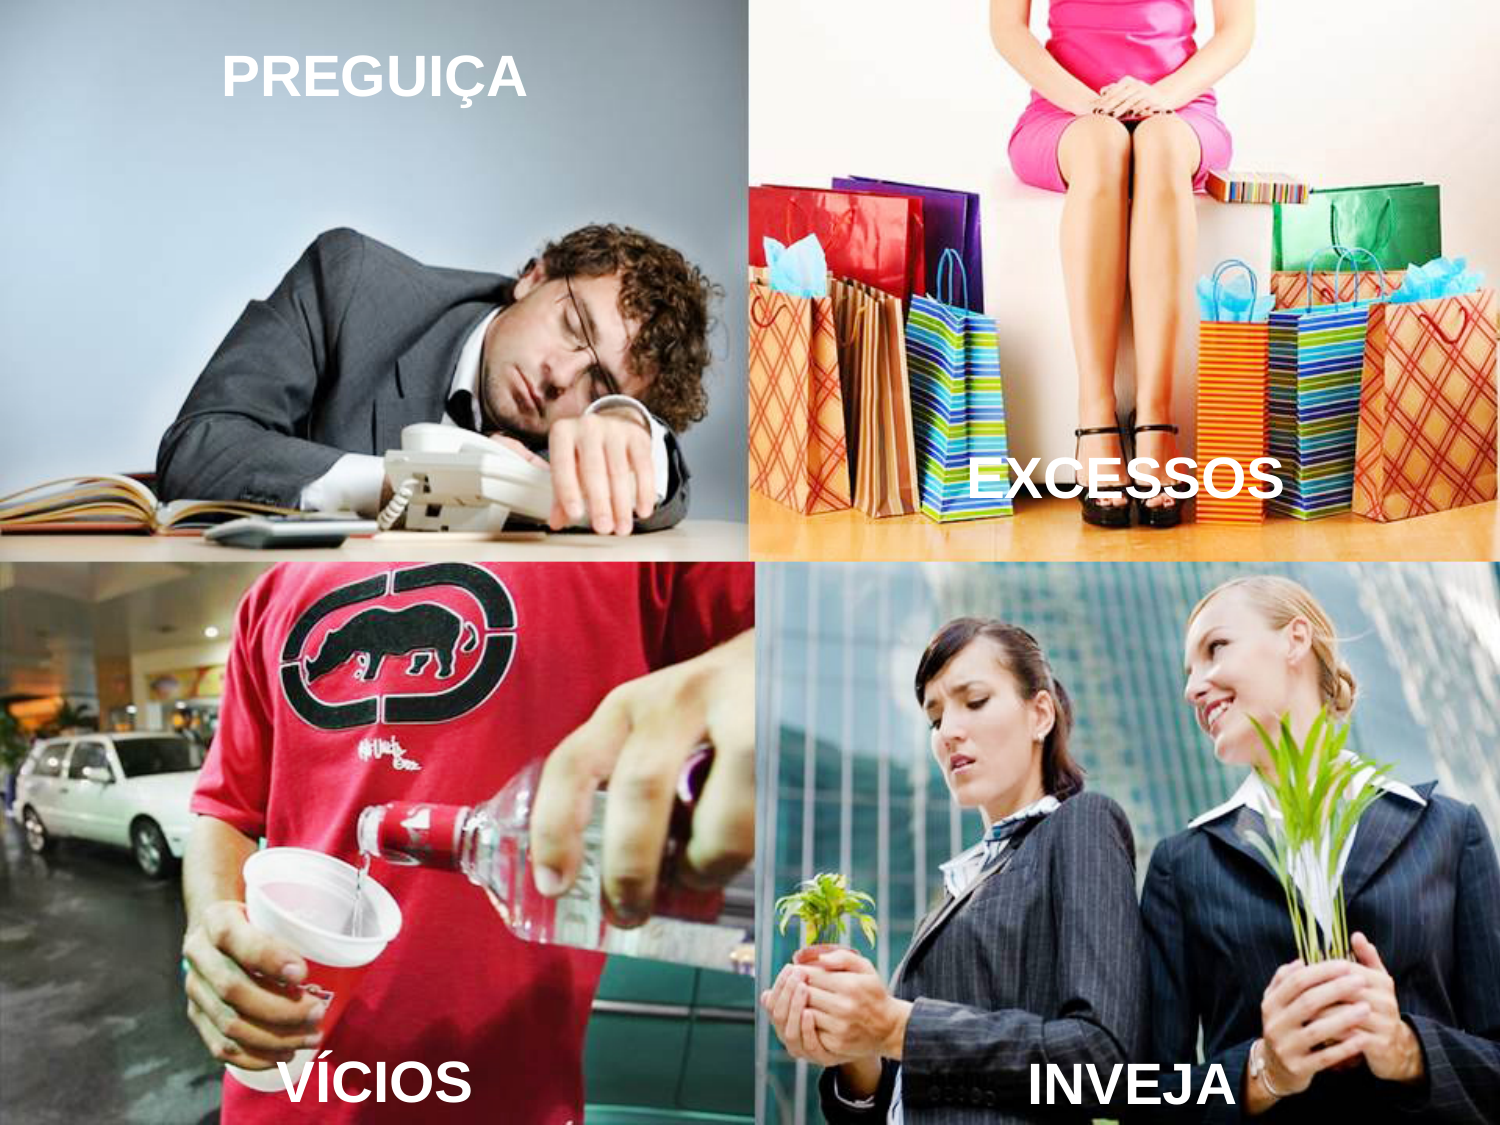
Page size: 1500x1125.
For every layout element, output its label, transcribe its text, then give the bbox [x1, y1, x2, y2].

text_box EXCESSOS [751, 432, 1500, 518]
text_box VÍCIOS [0, 1036, 750, 1122]
picture [0, 0, 1500, 1125]
text_box INVEJA [749, 1039, 1498, 1124]
text_box PREGUIÇA [0, 30, 750, 116]
